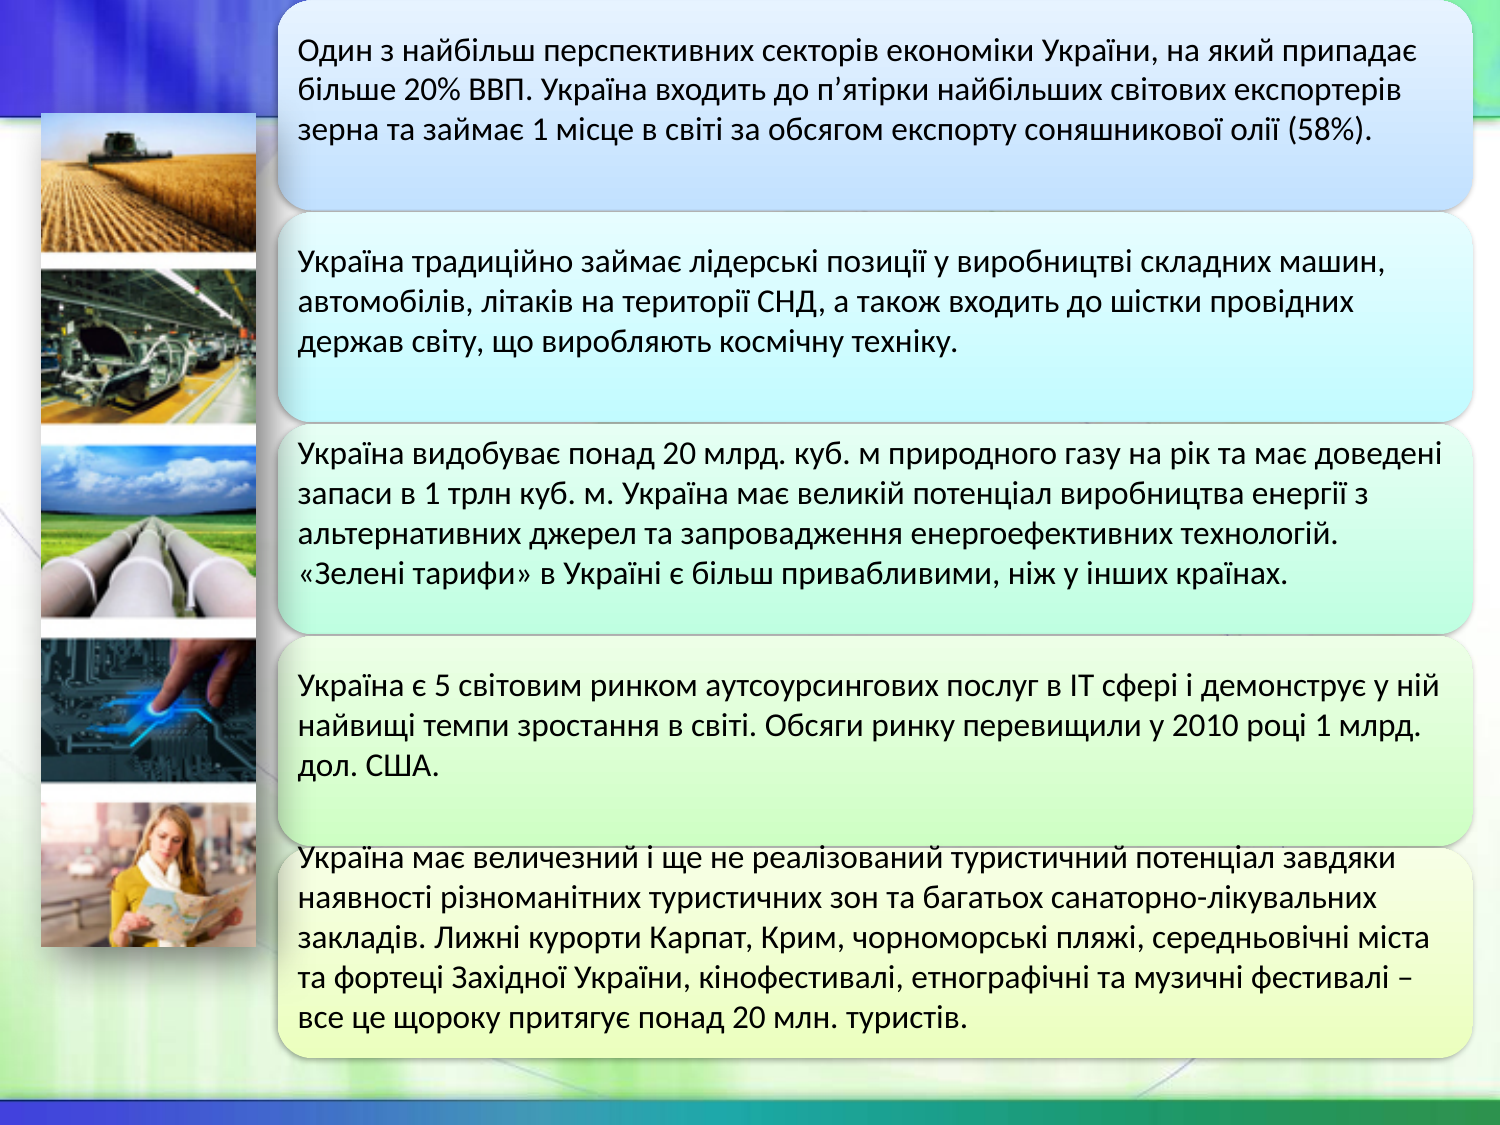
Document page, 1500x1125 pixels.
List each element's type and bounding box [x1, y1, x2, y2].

list [277, 0, 1474, 1059]
picture [0, 0, 1500, 1125]
